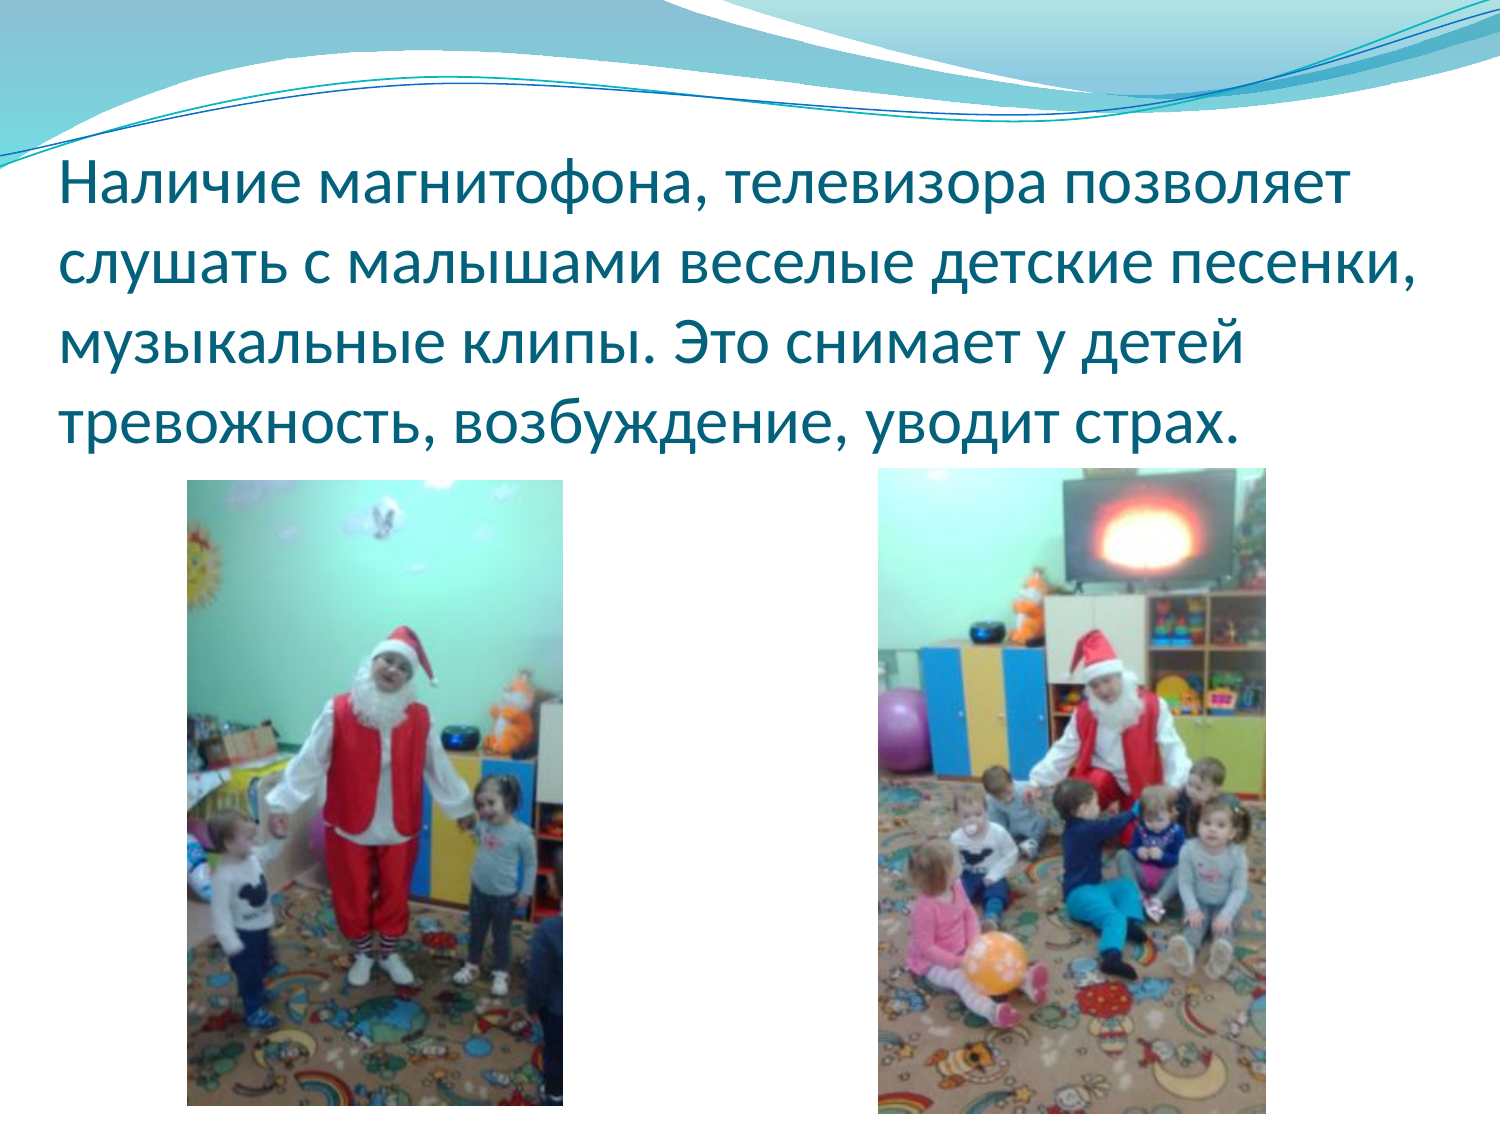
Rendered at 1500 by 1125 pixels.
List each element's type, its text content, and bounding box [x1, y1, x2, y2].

picture [187, 480, 563, 1106]
picture [878, 468, 1266, 1114]
title Наличие магнитофона, телевизора позволяет слушать с малышами веселые детские песенки, музыкальные клипы. Это снимает у детей тревожность, возбуждение, уводит страх. [58, 269, 1422, 457]
